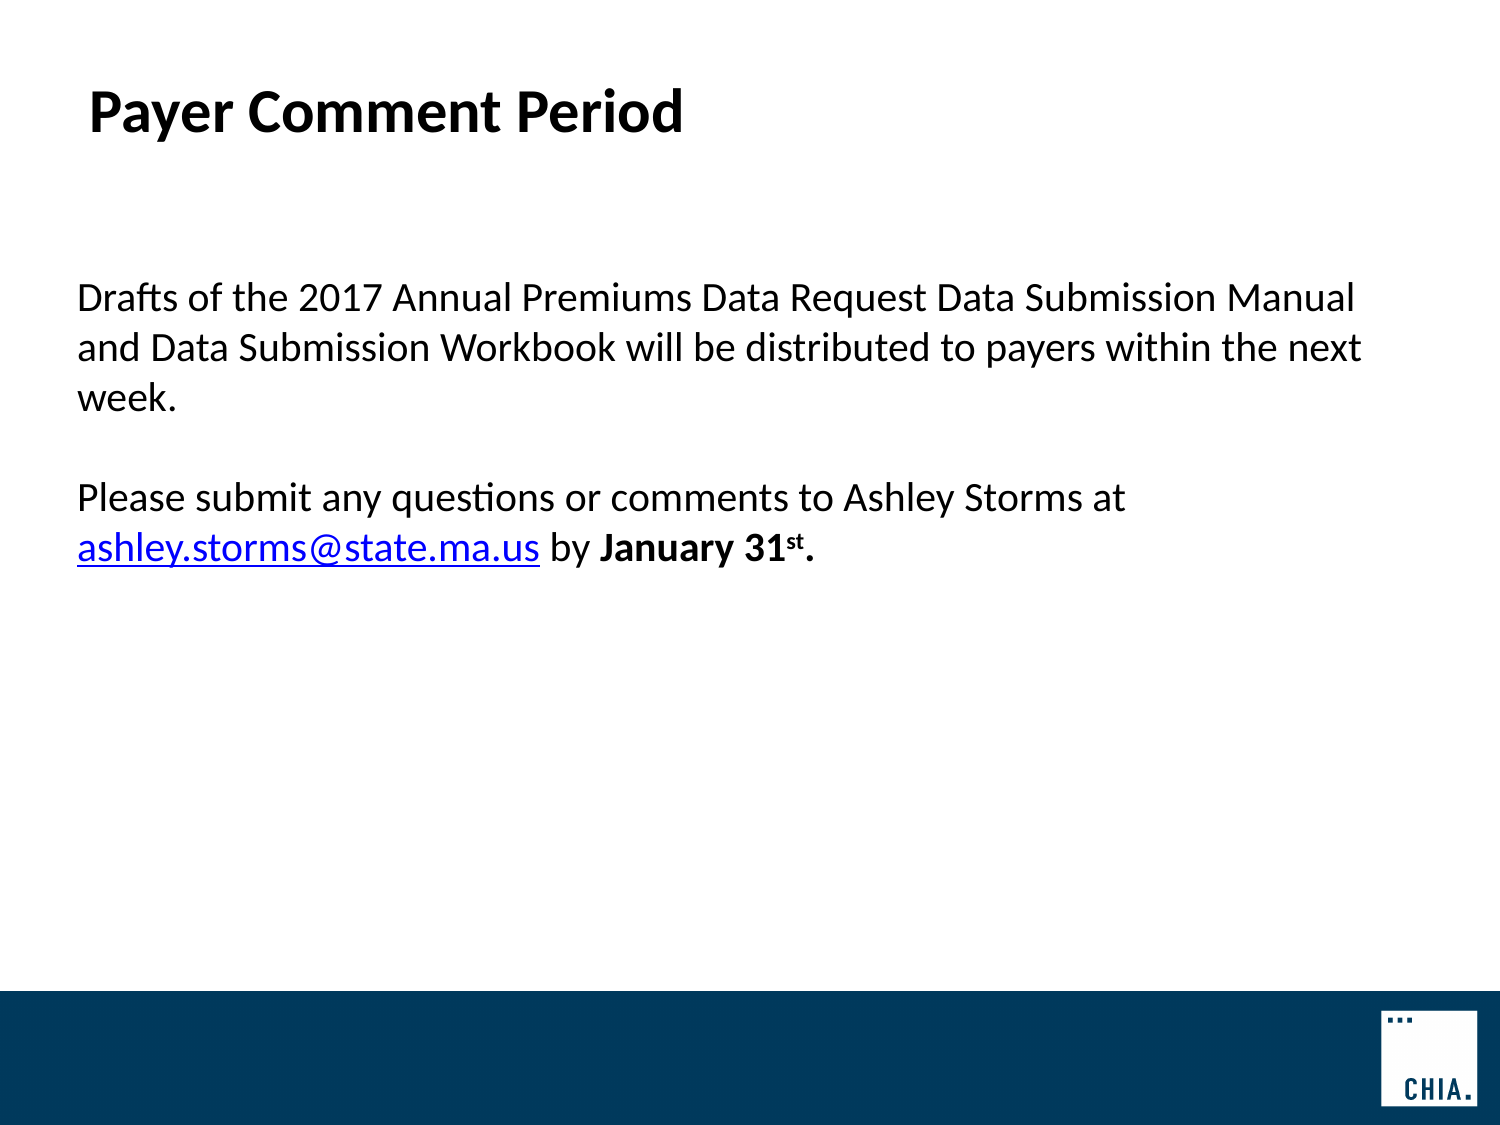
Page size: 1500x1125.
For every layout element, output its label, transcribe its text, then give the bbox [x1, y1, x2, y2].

text_box Payer Comment Period [74, 62, 1425, 153]
text_box Drafts of the 2017 Annual Premiums Data Request Data Submission Manual and Data Submission Workbook will be distributed to payers within the next week. Please submit any questions or comments to Ashley Storms at ashley.storms@state.ma.us by January 31st. [62, 262, 1413, 578]
picture [0, 991, 1500, 1125]
